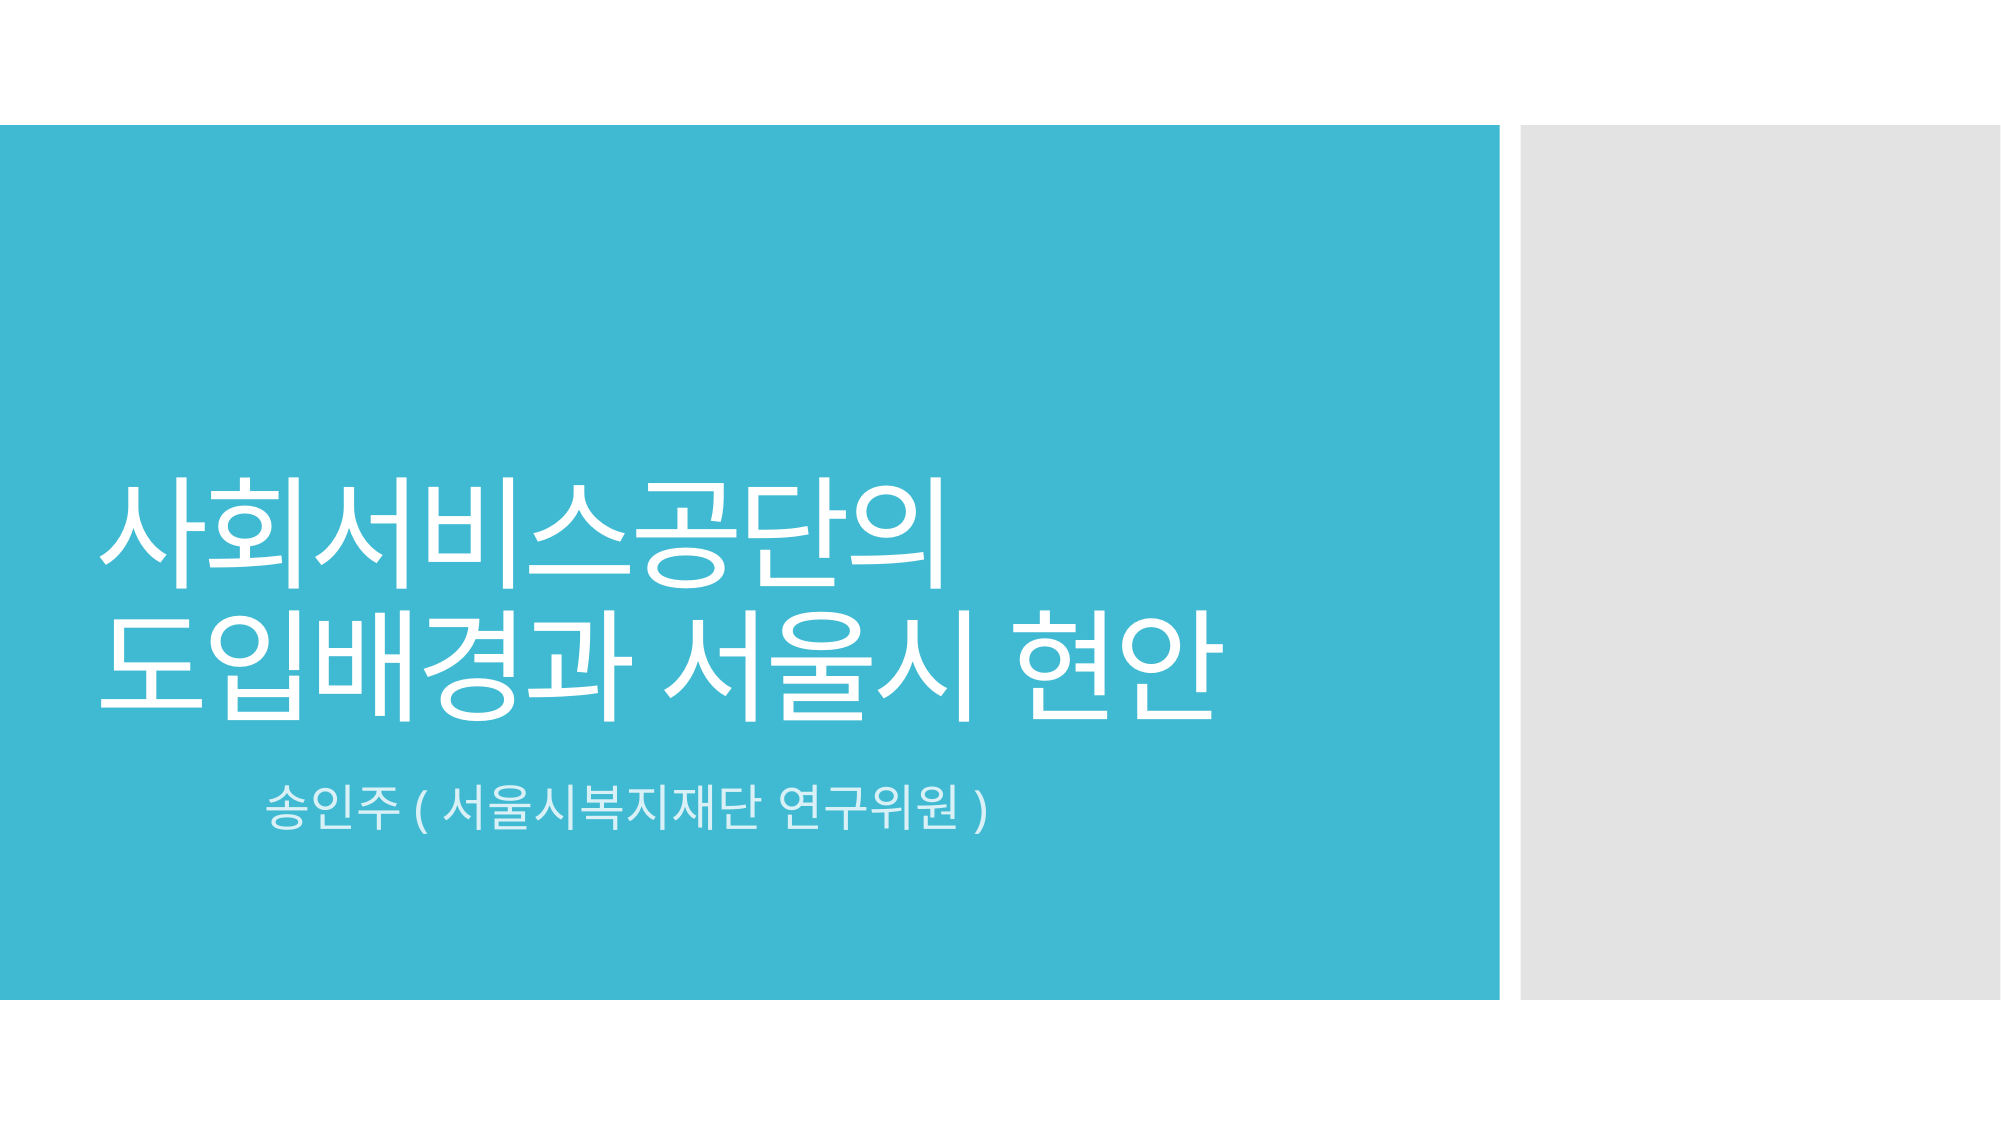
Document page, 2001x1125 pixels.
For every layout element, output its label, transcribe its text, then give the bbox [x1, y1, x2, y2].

subtitle 송인주(서울시복지재단 연구위원) [249, 775, 1750, 913]
title 사회서비스공단의 도입배경과 서울시 현안 [80, 213, 1376, 747]
